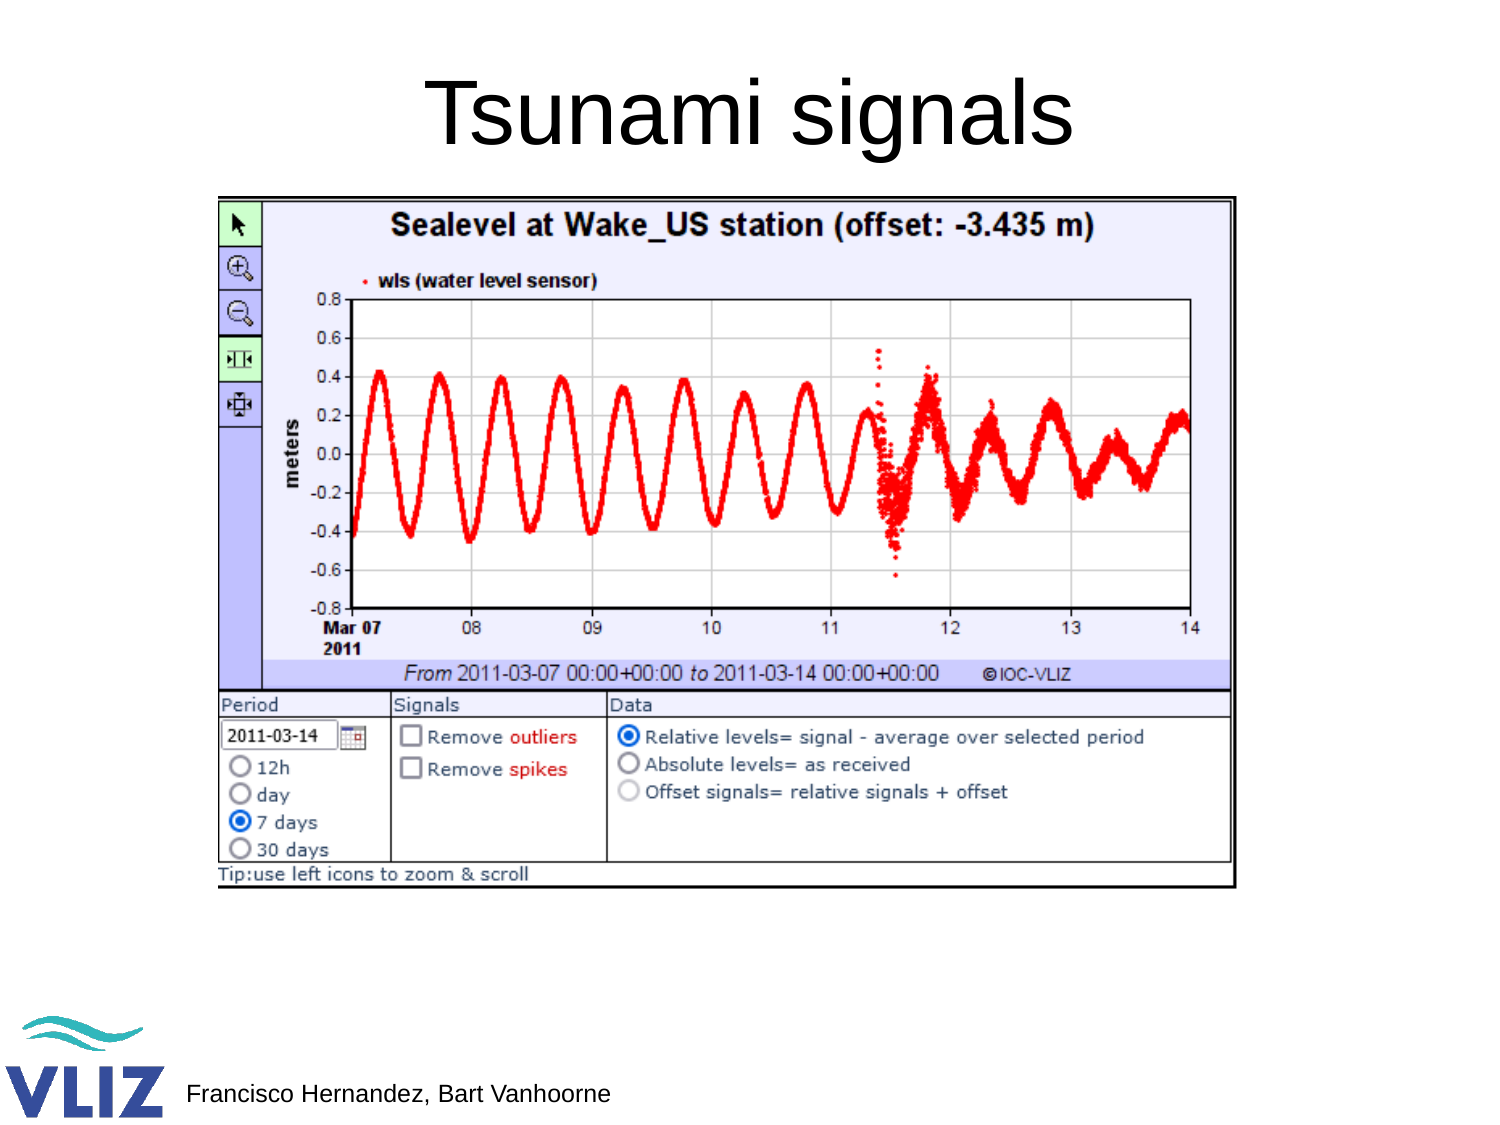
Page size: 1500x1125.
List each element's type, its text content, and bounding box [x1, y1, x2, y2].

picture [218, 196, 1240, 906]
title Tsunami signals [75, 45, 1425, 233]
picture [5, 1016, 165, 1118]
